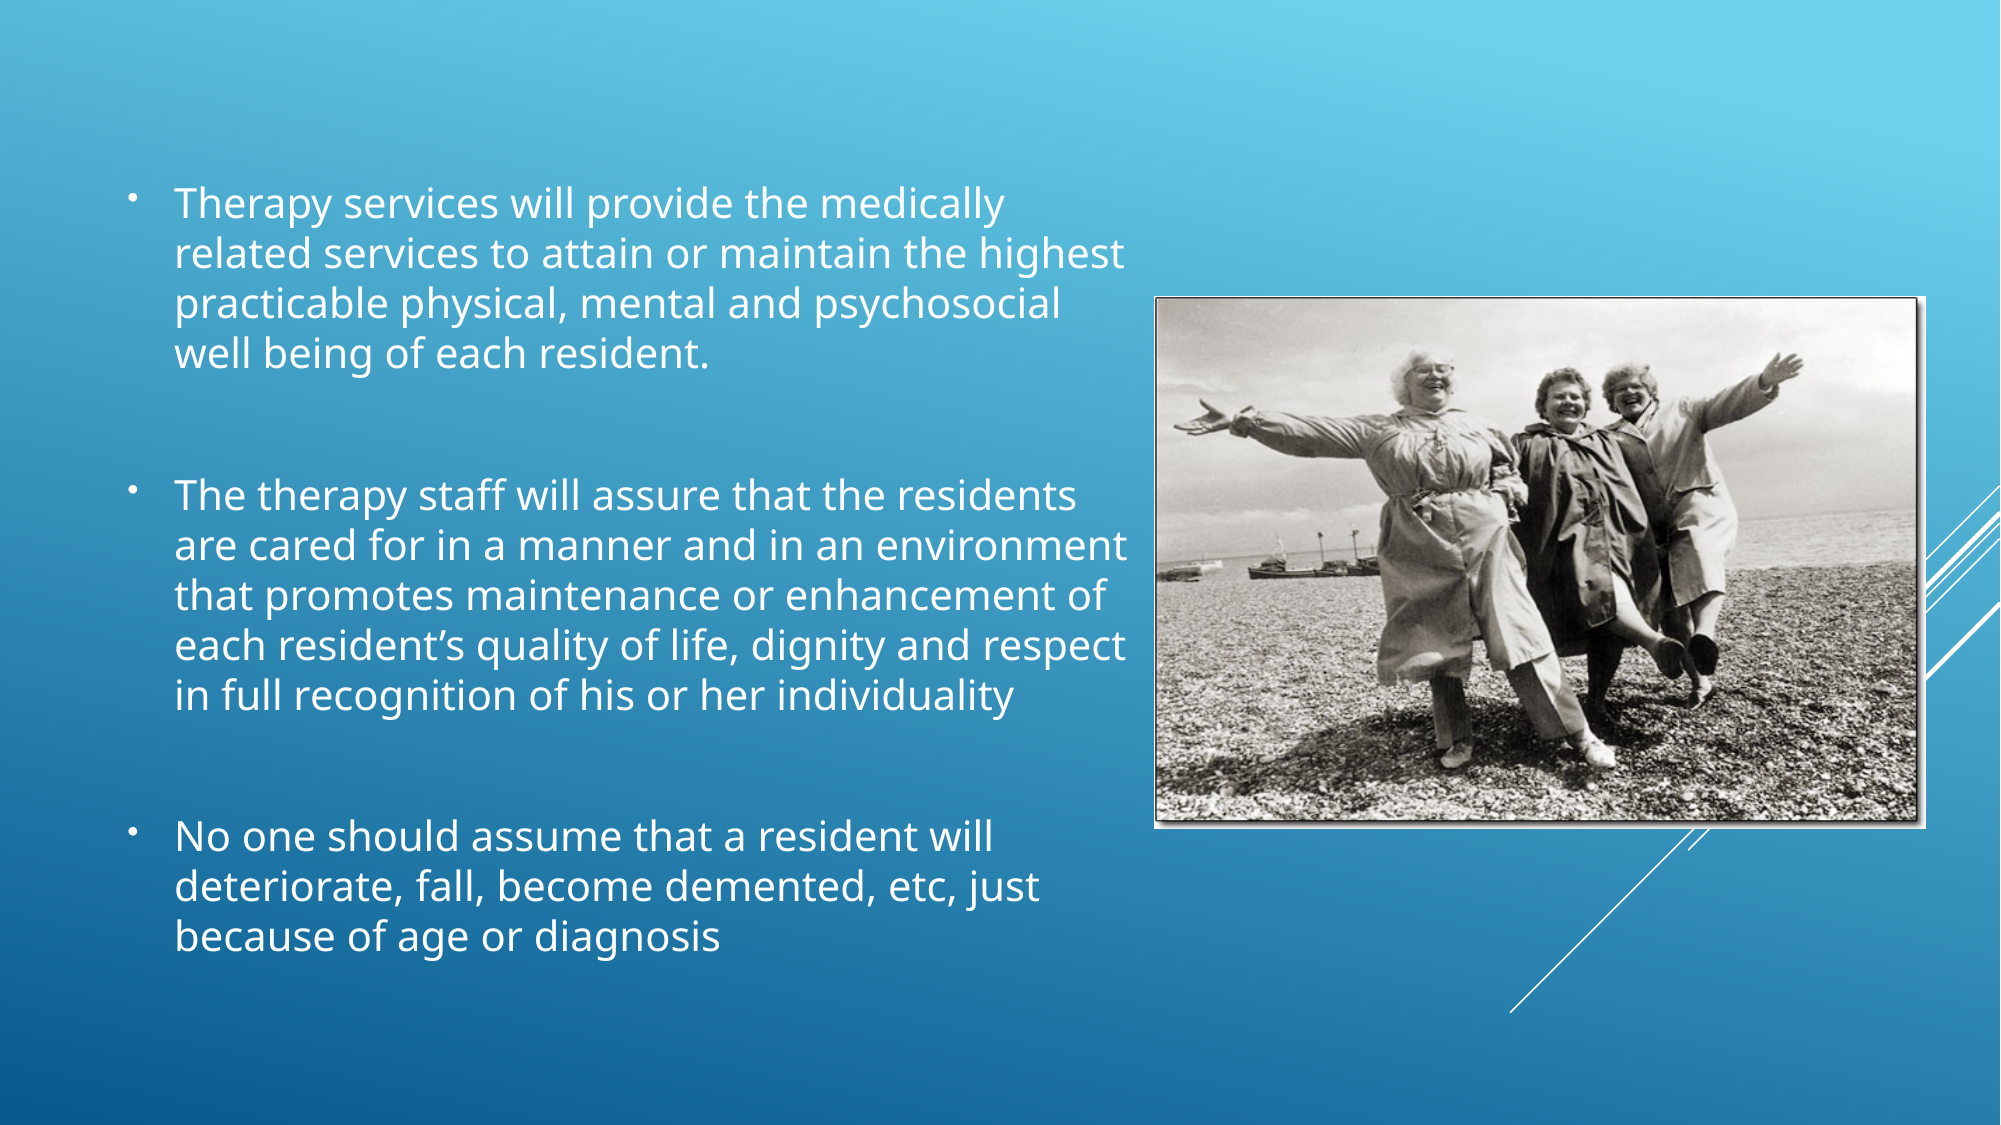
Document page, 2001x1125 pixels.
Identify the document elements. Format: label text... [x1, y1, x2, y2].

list Therapy services will provide the medically related services to attain or maintain the highest practicable physical, mental and psychosocial well being of each resident. The therapy staff will assure that the residents are cared for in a manner and in an environment that promotes maintenance or enhancement of each resident’s quality of life, dignity and respect in full recognition of his or her individuality No one should assume that a resident will deteriorate, fall, become demented, etc, just because of age or diagnosis [112, 43, 1155, 1094]
picture [1154, 296, 1926, 829]
